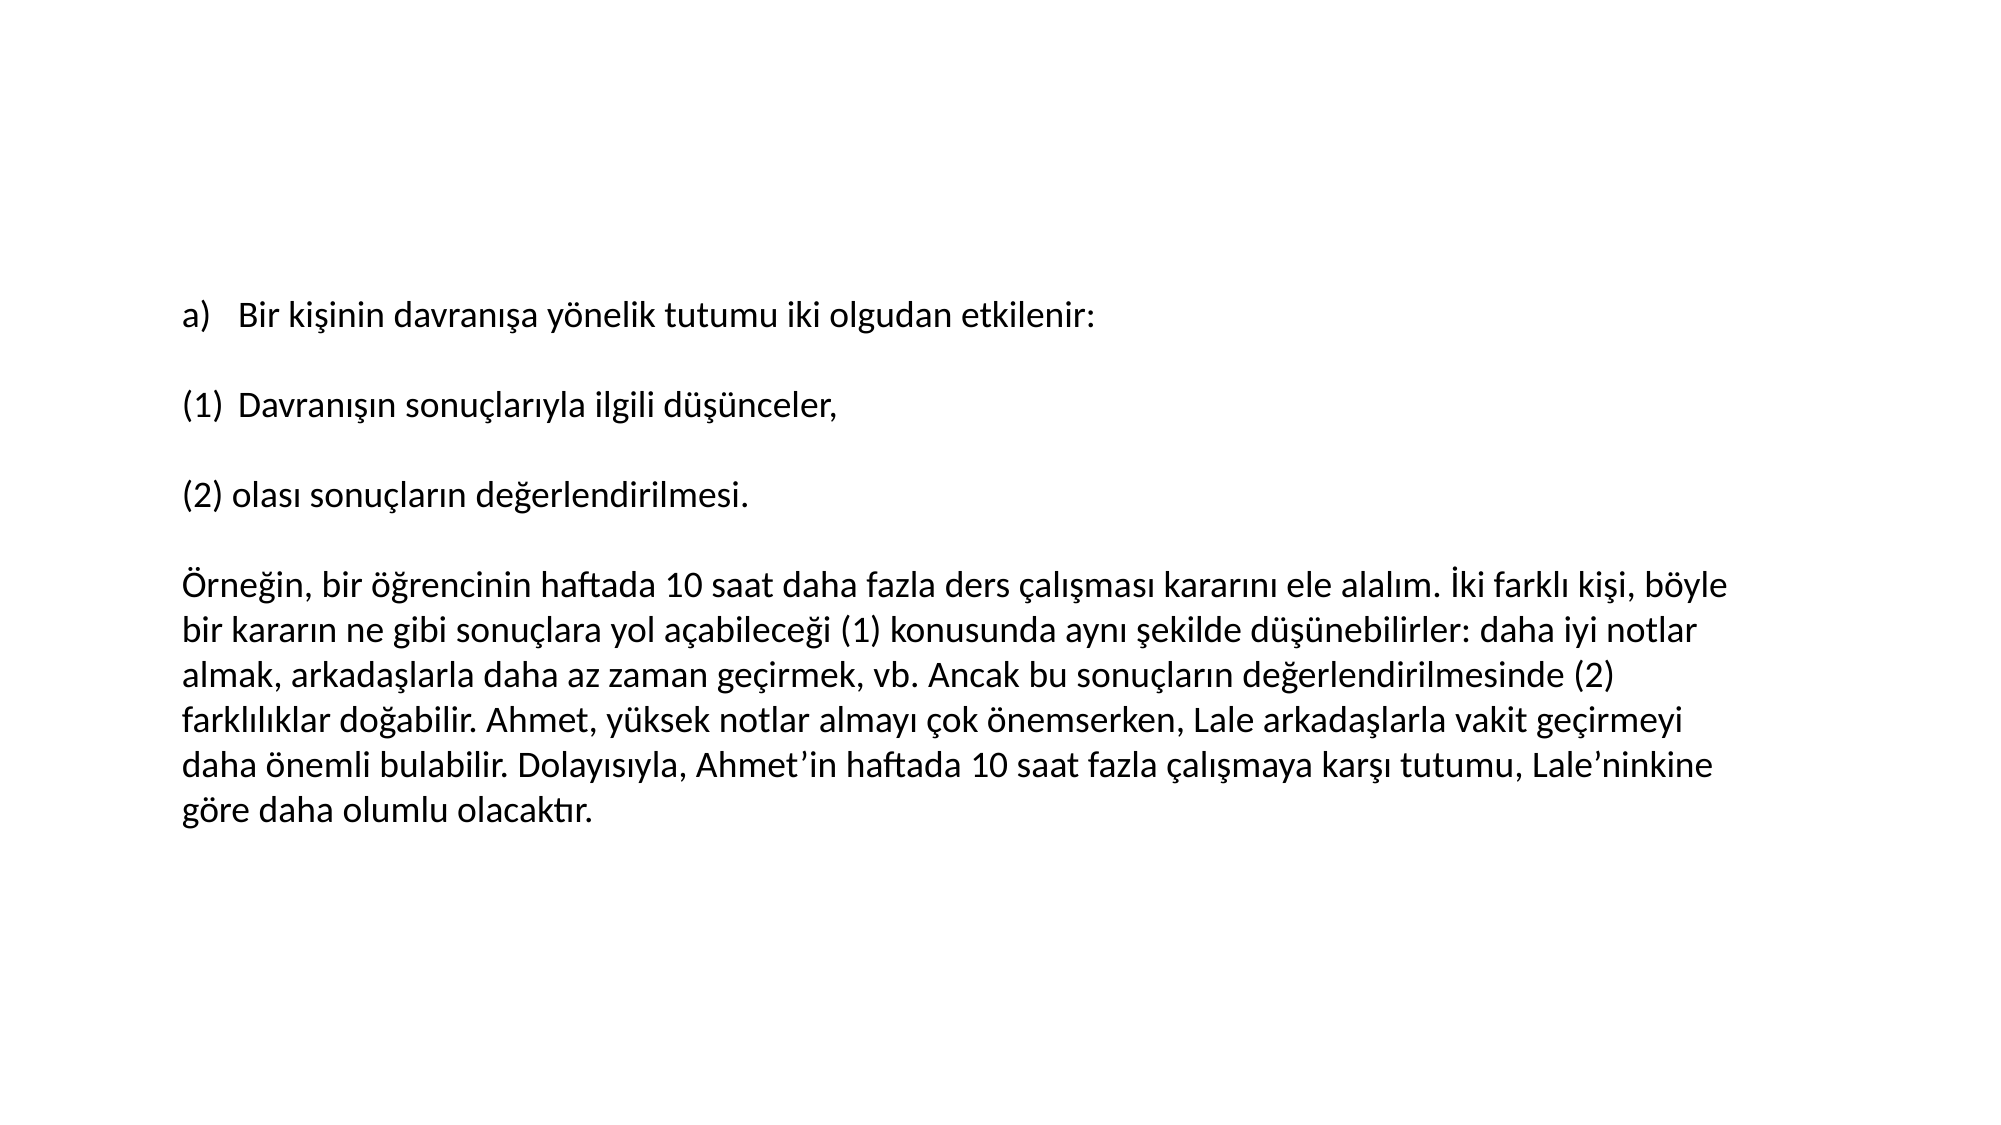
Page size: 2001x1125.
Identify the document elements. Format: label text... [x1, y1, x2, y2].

text_box Bir kişinin davranışa yönelik tutumu iki olgudan etkilenir: Davranışın sonuçlarıyla ilgili düşünceler, (2) olası sonuçların değerlendirilmesi. Örneğin, bir öğrencinin haftada 10 saat daha fazla ders çalışması kararını ele alalım. İki farklı kişi, böyle bir kararın ne gibi sonuçlara yol açabileceği (1) konusunda aynı şekilde düşünebilirler: daha iyi notlar almak, arkadaşlarla daha az zaman geçirmek, vb. Ancak bu sonuçların değerlendirilmesinde (2) farklılıklar doğabilir. Ahmet, yüksek notlar almayı çok önemserken, Lale arkadaşlarla vakit geçirmeyi daha önemli bulabilir. Dolayısıyla, Ahmet’in haftada 10 saat fazla çalışmaya karşı tutumu, Lale’ninkine göre daha olumlu olacaktır. [167, 282, 1745, 837]
